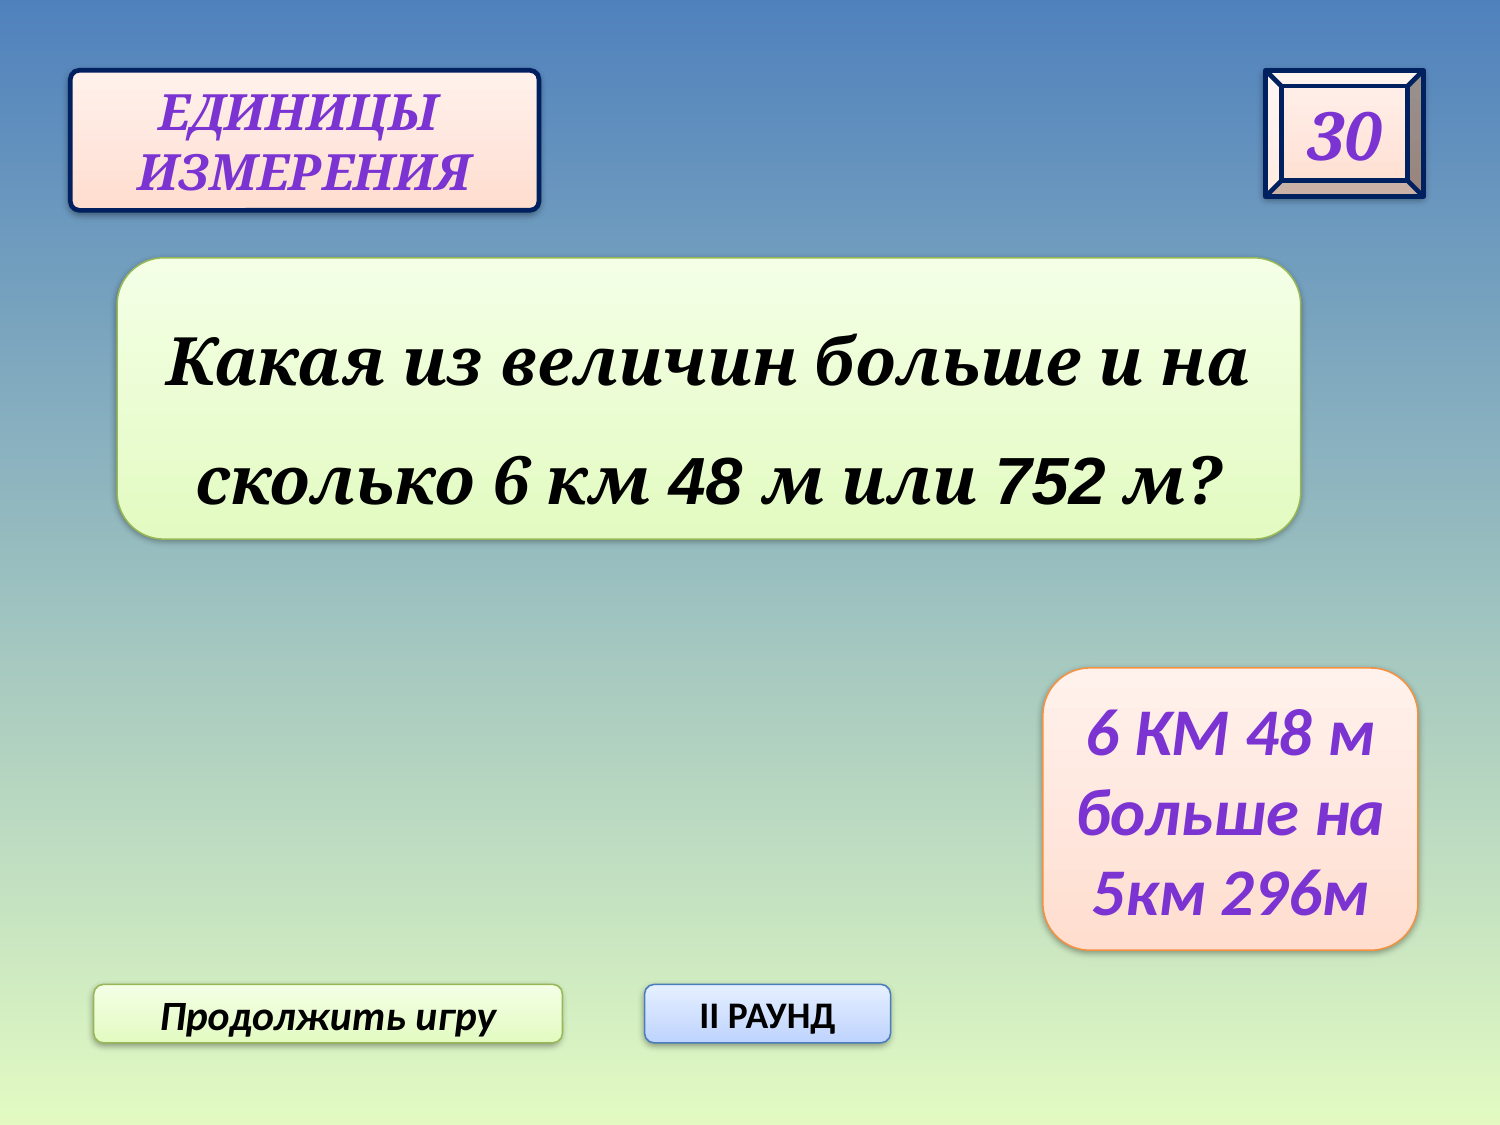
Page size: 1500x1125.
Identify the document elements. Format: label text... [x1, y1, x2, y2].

footer [512, 1042, 988, 1103]
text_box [1042, 632, 1419, 977]
text_box Единицы измерения [69, 69, 540, 212]
text_box Какая из величин больше и на сколько 6 км 48 м или 752 м? [116, 257, 1302, 540]
text_box II РАУНД [643, 983, 892, 1042]
text_box 30 [1265, 69, 1425, 198]
text_box Продолжить игру [92, 983, 564, 1044]
